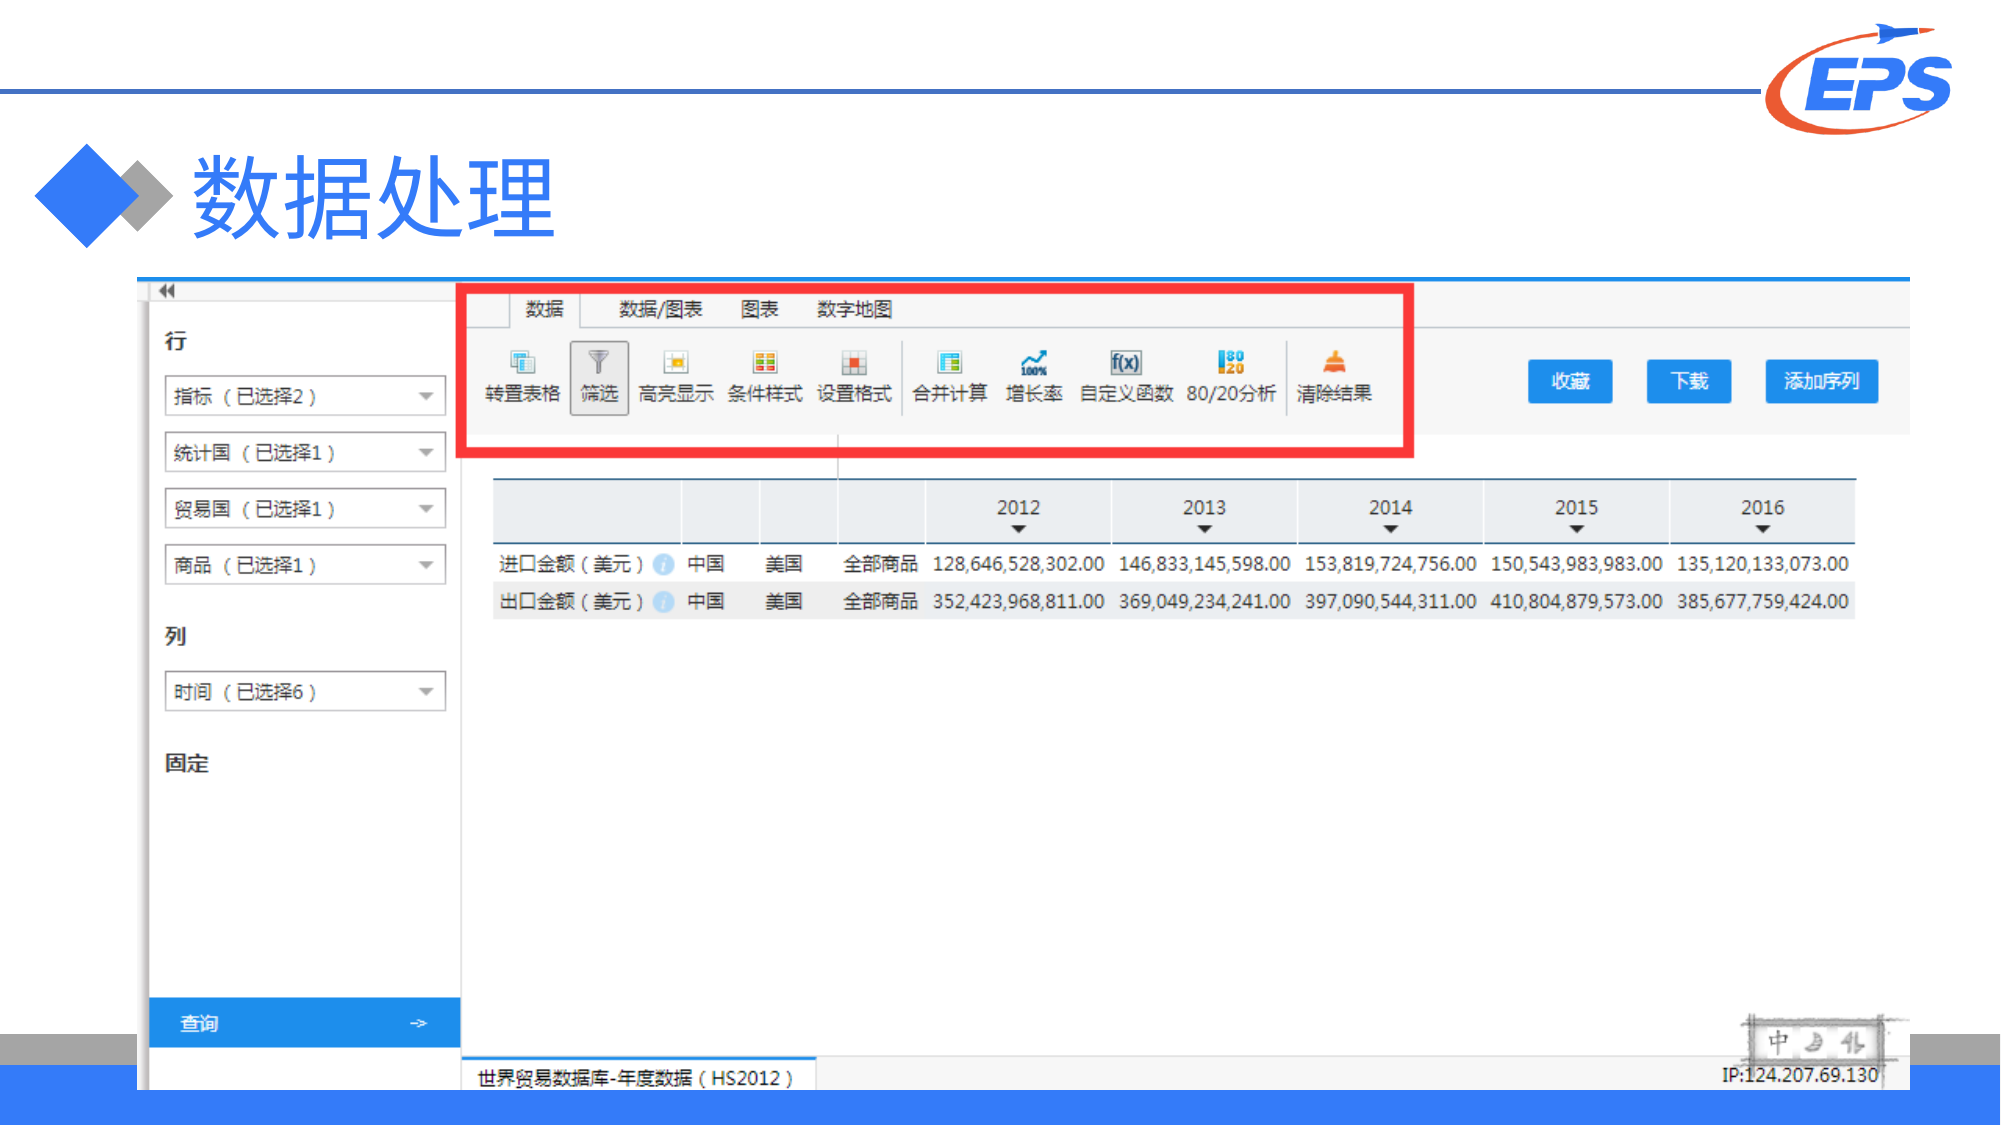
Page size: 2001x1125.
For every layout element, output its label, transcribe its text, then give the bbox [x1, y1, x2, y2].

picture [1760, 0, 1965, 176]
title 数据处理 [175, 127, 1863, 277]
picture [137, 277, 1910, 1090]
